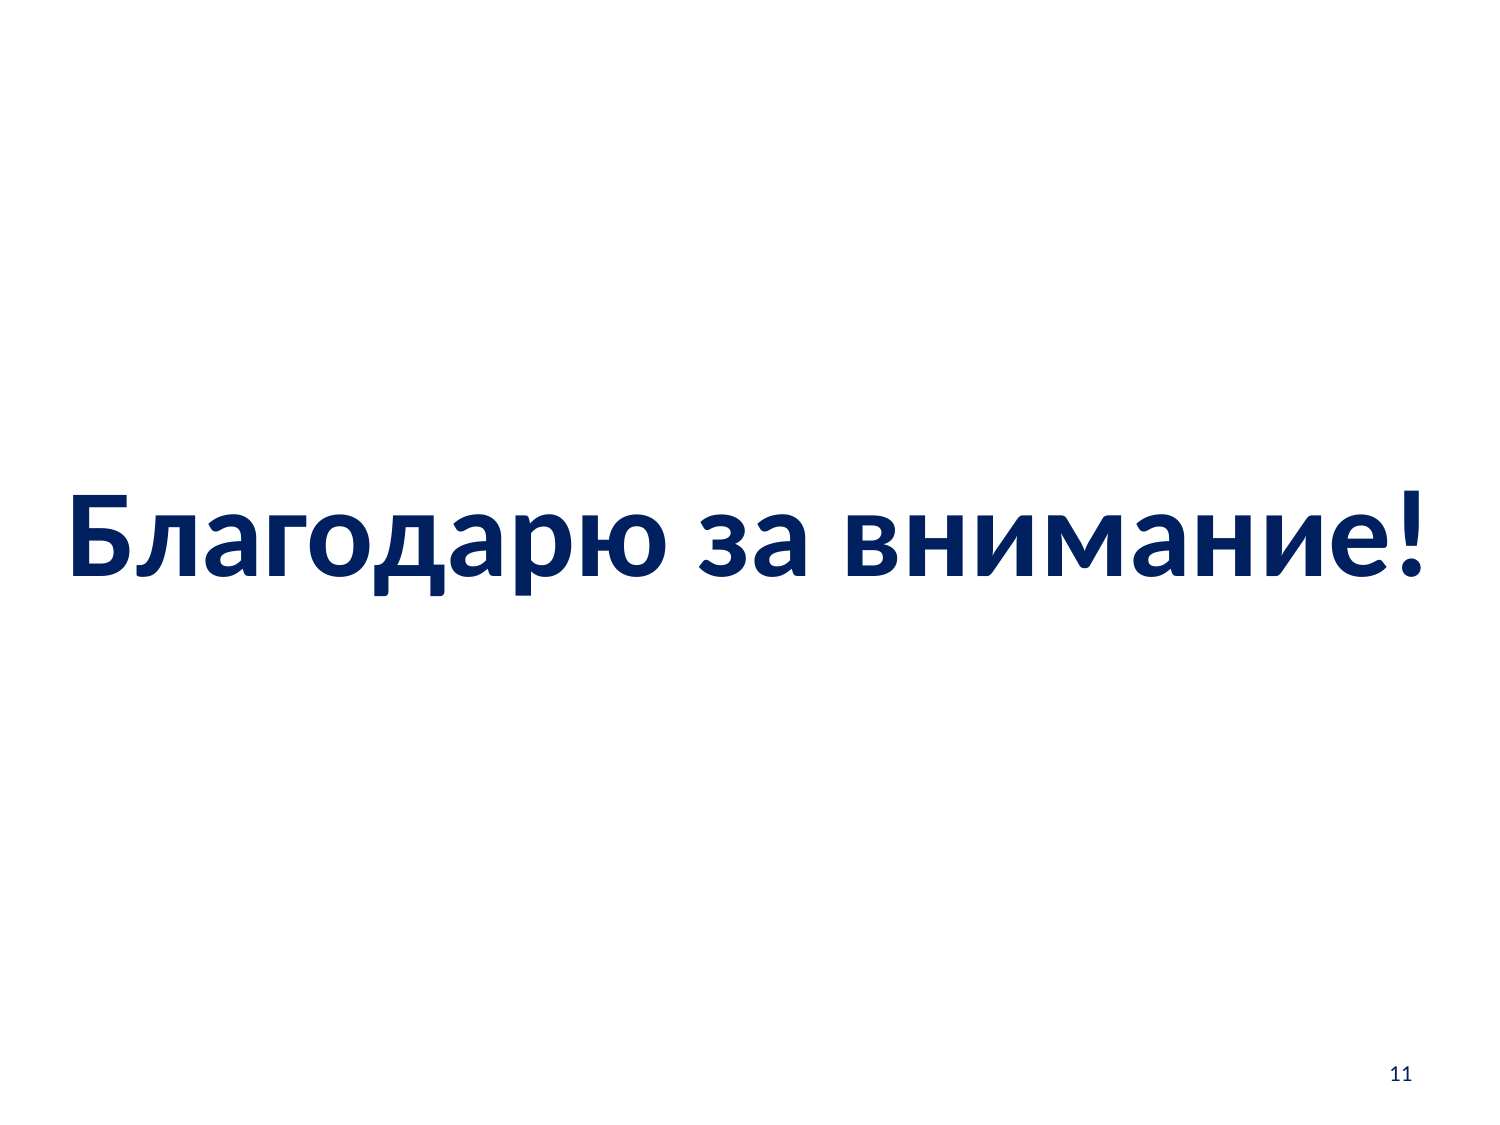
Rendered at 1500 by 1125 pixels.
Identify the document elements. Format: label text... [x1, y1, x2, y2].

slide_number 11 [1074, 1042, 1425, 1103]
title Благодарю за внимание! [0, 432, 1500, 621]
